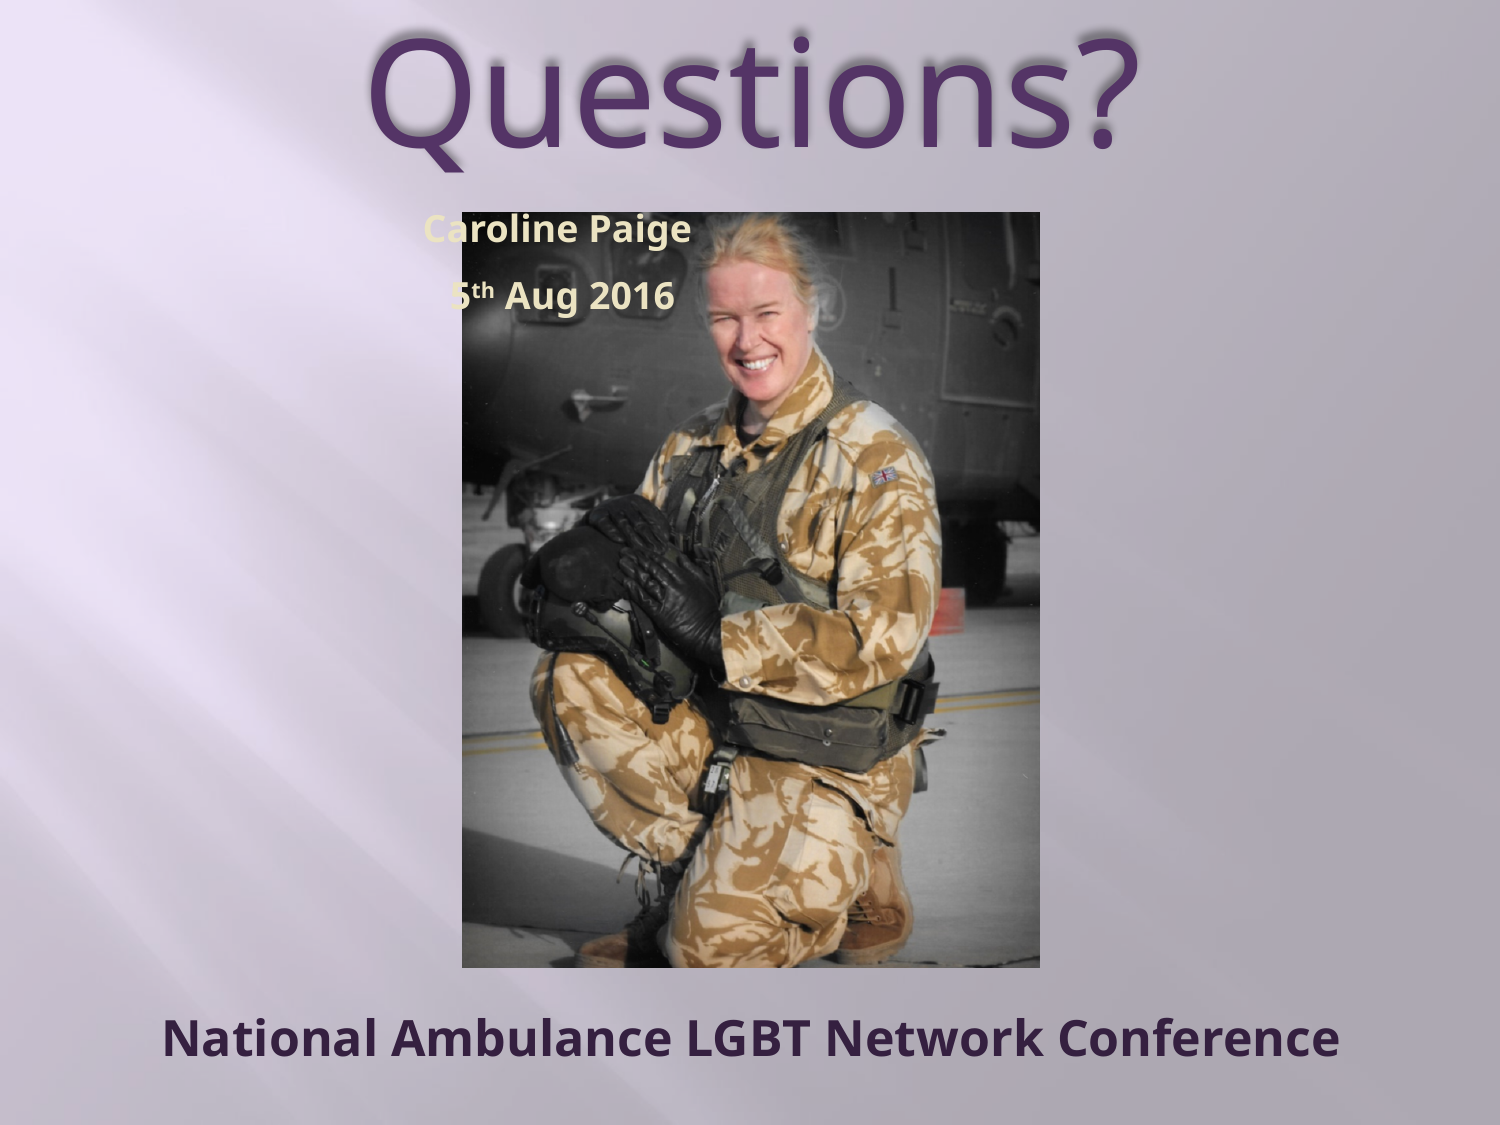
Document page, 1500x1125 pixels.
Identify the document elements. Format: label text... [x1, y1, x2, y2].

text_box Caroline Paige 5th Aug 2016 [24, 174, 1100, 325]
text_box National Ambulance LGBT Network Conference [2, 999, 1500, 1074]
text_box Questions? [2, 0, 1500, 186]
picture [462, 212, 1040, 968]
